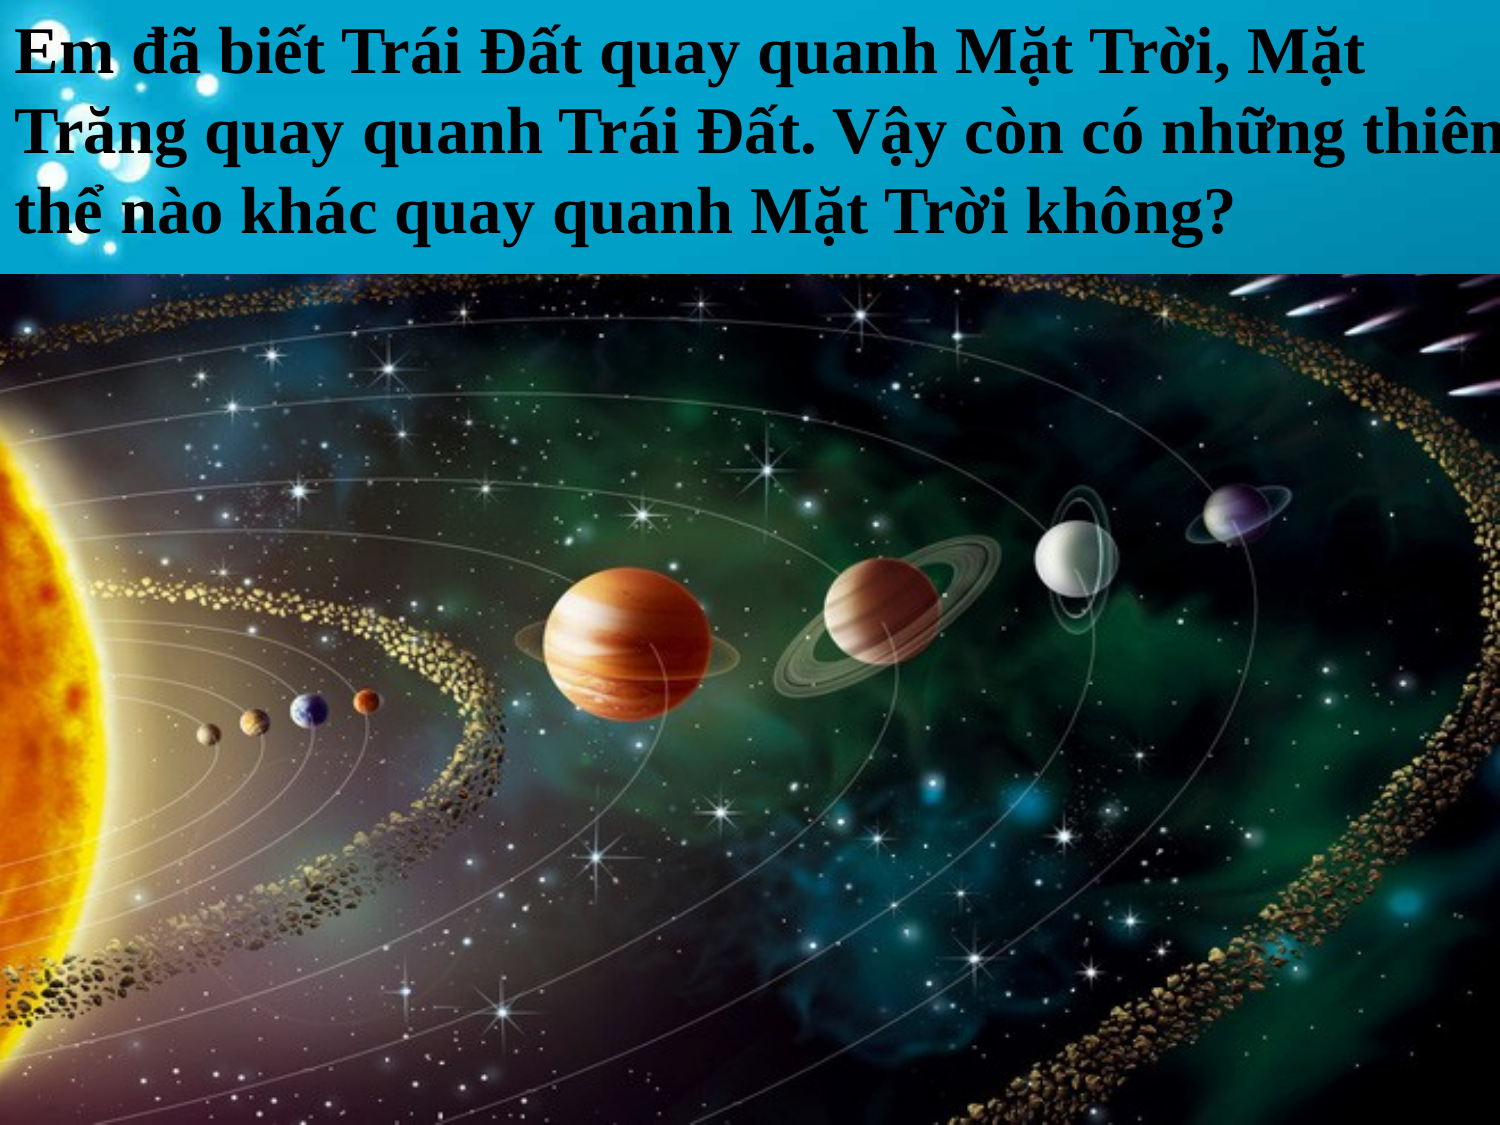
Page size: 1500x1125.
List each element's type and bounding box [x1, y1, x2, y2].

picture [941, 203, 951, 209]
picture [629, 216, 642, 232]
picture [639, 123, 657, 152]
picture [996, 188, 1003, 195]
picture [386, 122, 394, 166]
picture [920, 43, 934, 72]
picture [455, 204, 463, 232]
picture [317, 216, 330, 232]
picture [447, 123, 465, 152]
picture [1030, 188, 1040, 232]
picture [576, 202, 584, 246]
picture [1152, 203, 1166, 232]
picture [930, 204, 939, 232]
picture [666, 124, 675, 152]
picture [850, 197, 865, 232]
picture [1203, 108, 1212, 152]
picture [1085, 123, 1107, 152]
picture [1032, 124, 1041, 152]
picture [960, 31, 1013, 72]
picture [755, 123, 773, 152]
picture [1091, 31, 1131, 72]
picture [1005, 108, 1014, 115]
picture [413, 56, 426, 72]
picture [1200, 44, 1209, 72]
picture [260, 44, 269, 72]
picture [176, 28, 194, 35]
picture [1029, 43, 1047, 72]
picture [822, 188, 838, 195]
picture [1055, 37, 1070, 72]
picture [530, 56, 543, 72]
picture [179, 28, 251, 107]
picture [1244, 108, 1262, 115]
picture [1294, 123, 1308, 152]
picture [1166, 124, 1175, 152]
picture [1213, 224, 1222, 233]
picture [968, 123, 990, 152]
picture [366, 123, 386, 152]
picture [615, 123, 625, 129]
picture [403, 124, 415, 152]
picture [228, 122, 236, 166]
picture [1162, 43, 1188, 72]
picture [1322, 78, 1329, 85]
picture [439, 136, 452, 152]
picture [1347, 37, 1363, 72]
picture [1138, 204, 1147, 232]
picture [603, 43, 623, 72]
picture [307, 37, 322, 72]
picture [1067, 188, 1076, 232]
picture [436, 204, 448, 232]
picture [754, 109, 767, 114]
picture [676, 56, 689, 72]
picture [479, 203, 497, 232]
picture [1488, 123, 1500, 152]
picture [1426, 124, 1435, 152]
picture [995, 204, 1004, 232]
picture [343, 31, 383, 72]
picture [506, 204, 524, 235]
picture [613, 204, 621, 232]
picture [1474, 124, 1483, 152]
picture [398, 203, 418, 232]
picture [678, 203, 692, 232]
picture [701, 188, 710, 232]
picture [208, 123, 228, 152]
picture [1259, 124, 1267, 152]
picture [1319, 28, 1335, 35]
picture [424, 28, 433, 35]
picture [265, 124, 273, 152]
picture [684, 43, 702, 72]
picture [825, 238, 832, 245]
picture [1109, 187, 1123, 194]
picture [471, 216, 484, 232]
picture [804, 145, 812, 153]
picture [1173, 224, 1201, 246]
picture [325, 203, 343, 232]
picture [594, 204, 606, 232]
picture [352, 203, 374, 232]
picture [448, 44, 457, 72]
picture [816, 216, 829, 232]
picture [799, 44, 811, 72]
picture [1135, 44, 1144, 72]
picture [488, 123, 502, 152]
picture [761, 43, 781, 72]
picture [1316, 121, 1341, 143]
picture [422, 124, 430, 152]
picture [1251, 31, 1305, 72]
picture [891, 123, 909, 152]
picture [511, 108, 520, 152]
picture [1174, 201, 1199, 223]
picture [883, 136, 896, 152]
picture [1427, 108, 1434, 115]
picture [906, 28, 915, 72]
picture [637, 203, 655, 232]
picture [863, 111, 874, 137]
picture [660, 44, 668, 72]
picture [257, 212, 274, 232]
picture [998, 123, 1023, 152]
picture [869, 44, 878, 72]
picture [564, 37, 579, 72]
picture [824, 203, 842, 232]
picture [747, 136, 760, 152]
picture [1027, 28, 1043, 35]
picture [1313, 56, 1326, 72]
picture [1081, 203, 1095, 232]
picture [1444, 123, 1467, 152]
picture [246, 124, 258, 152]
picture [631, 136, 644, 152]
picture [782, 117, 797, 152]
picture [1280, 124, 1289, 152]
picture [1217, 123, 1231, 152]
picture [261, 28, 268, 35]
picture [1218, 65, 1227, 79]
picture [883, 43, 897, 72]
picture [1240, 124, 1252, 153]
picture [604, 124, 613, 152]
picture [1186, 36, 1193, 46]
picture [664, 204, 673, 232]
picture [1030, 78, 1037, 85]
picture [886, 191, 926, 232]
picture [667, 108, 674, 115]
picture [482, 31, 523, 72]
picture [194, 203, 219, 232]
picture [245, 188, 255, 232]
picture [892, 158, 899, 165]
picture [421, 43, 439, 72]
picture [715, 203, 729, 232]
picture [1146, 43, 1156, 49]
picture [1126, 108, 1134, 114]
picture [1180, 123, 1194, 152]
picture [538, 43, 556, 72]
picture [560, 111, 600, 152]
picture [282, 188, 291, 232]
picture [834, 56, 847, 72]
picture [556, 203, 576, 232]
picture [1315, 144, 1343, 166]
picture [171, 56, 184, 72]
picture [1021, 56, 1034, 72]
picture [711, 44, 729, 75]
picture [1267, 116, 1274, 125]
picture [1366, 117, 1382, 152]
picture [282, 29, 295, 34]
picture [315, 124, 333, 155]
picture [981, 196, 988, 206]
picture [642, 108, 651, 115]
picture [818, 44, 826, 72]
picture [957, 203, 983, 232]
picture [781, 42, 789, 86]
picture [397, 43, 407, 49]
picture [449, 28, 456, 35]
picture [699, 111, 740, 152]
picture [1321, 43, 1339, 72]
picture [1201, 28, 1208, 35]
picture [755, 191, 808, 232]
picture [1046, 123, 1060, 152]
picture [418, 202, 426, 246]
picture [328, 188, 337, 195]
picture [623, 42, 631, 86]
picture [1042, 212, 1059, 232]
picture [890, 107, 904, 114]
picture [1403, 123, 1417, 152]
picture [964, 188, 973, 195]
picture [277, 43, 300, 72]
picture [641, 44, 653, 72]
picture [1389, 108, 1398, 152]
picture [537, 29, 550, 34]
picture [842, 43, 860, 72]
picture [474, 124, 483, 152]
picture [296, 203, 310, 232]
picture [289, 123, 307, 152]
picture [918, 124, 936, 156]
picture [837, 111, 863, 153]
picture [281, 136, 294, 152]
picture [149, 28, 166, 78]
picture [1115, 123, 1140, 152]
picture [0, 0, 185, 259]
picture [1169, 28, 1178, 35]
picture [525, 123, 539, 152]
picture [168, 203, 186, 232]
picture [386, 44, 395, 72]
picture [1213, 190, 1231, 219]
picture [0, 275, 1500, 1125]
picture [1103, 203, 1129, 232]
picture [169, 188, 178, 195]
picture [1449, 107, 1463, 114]
